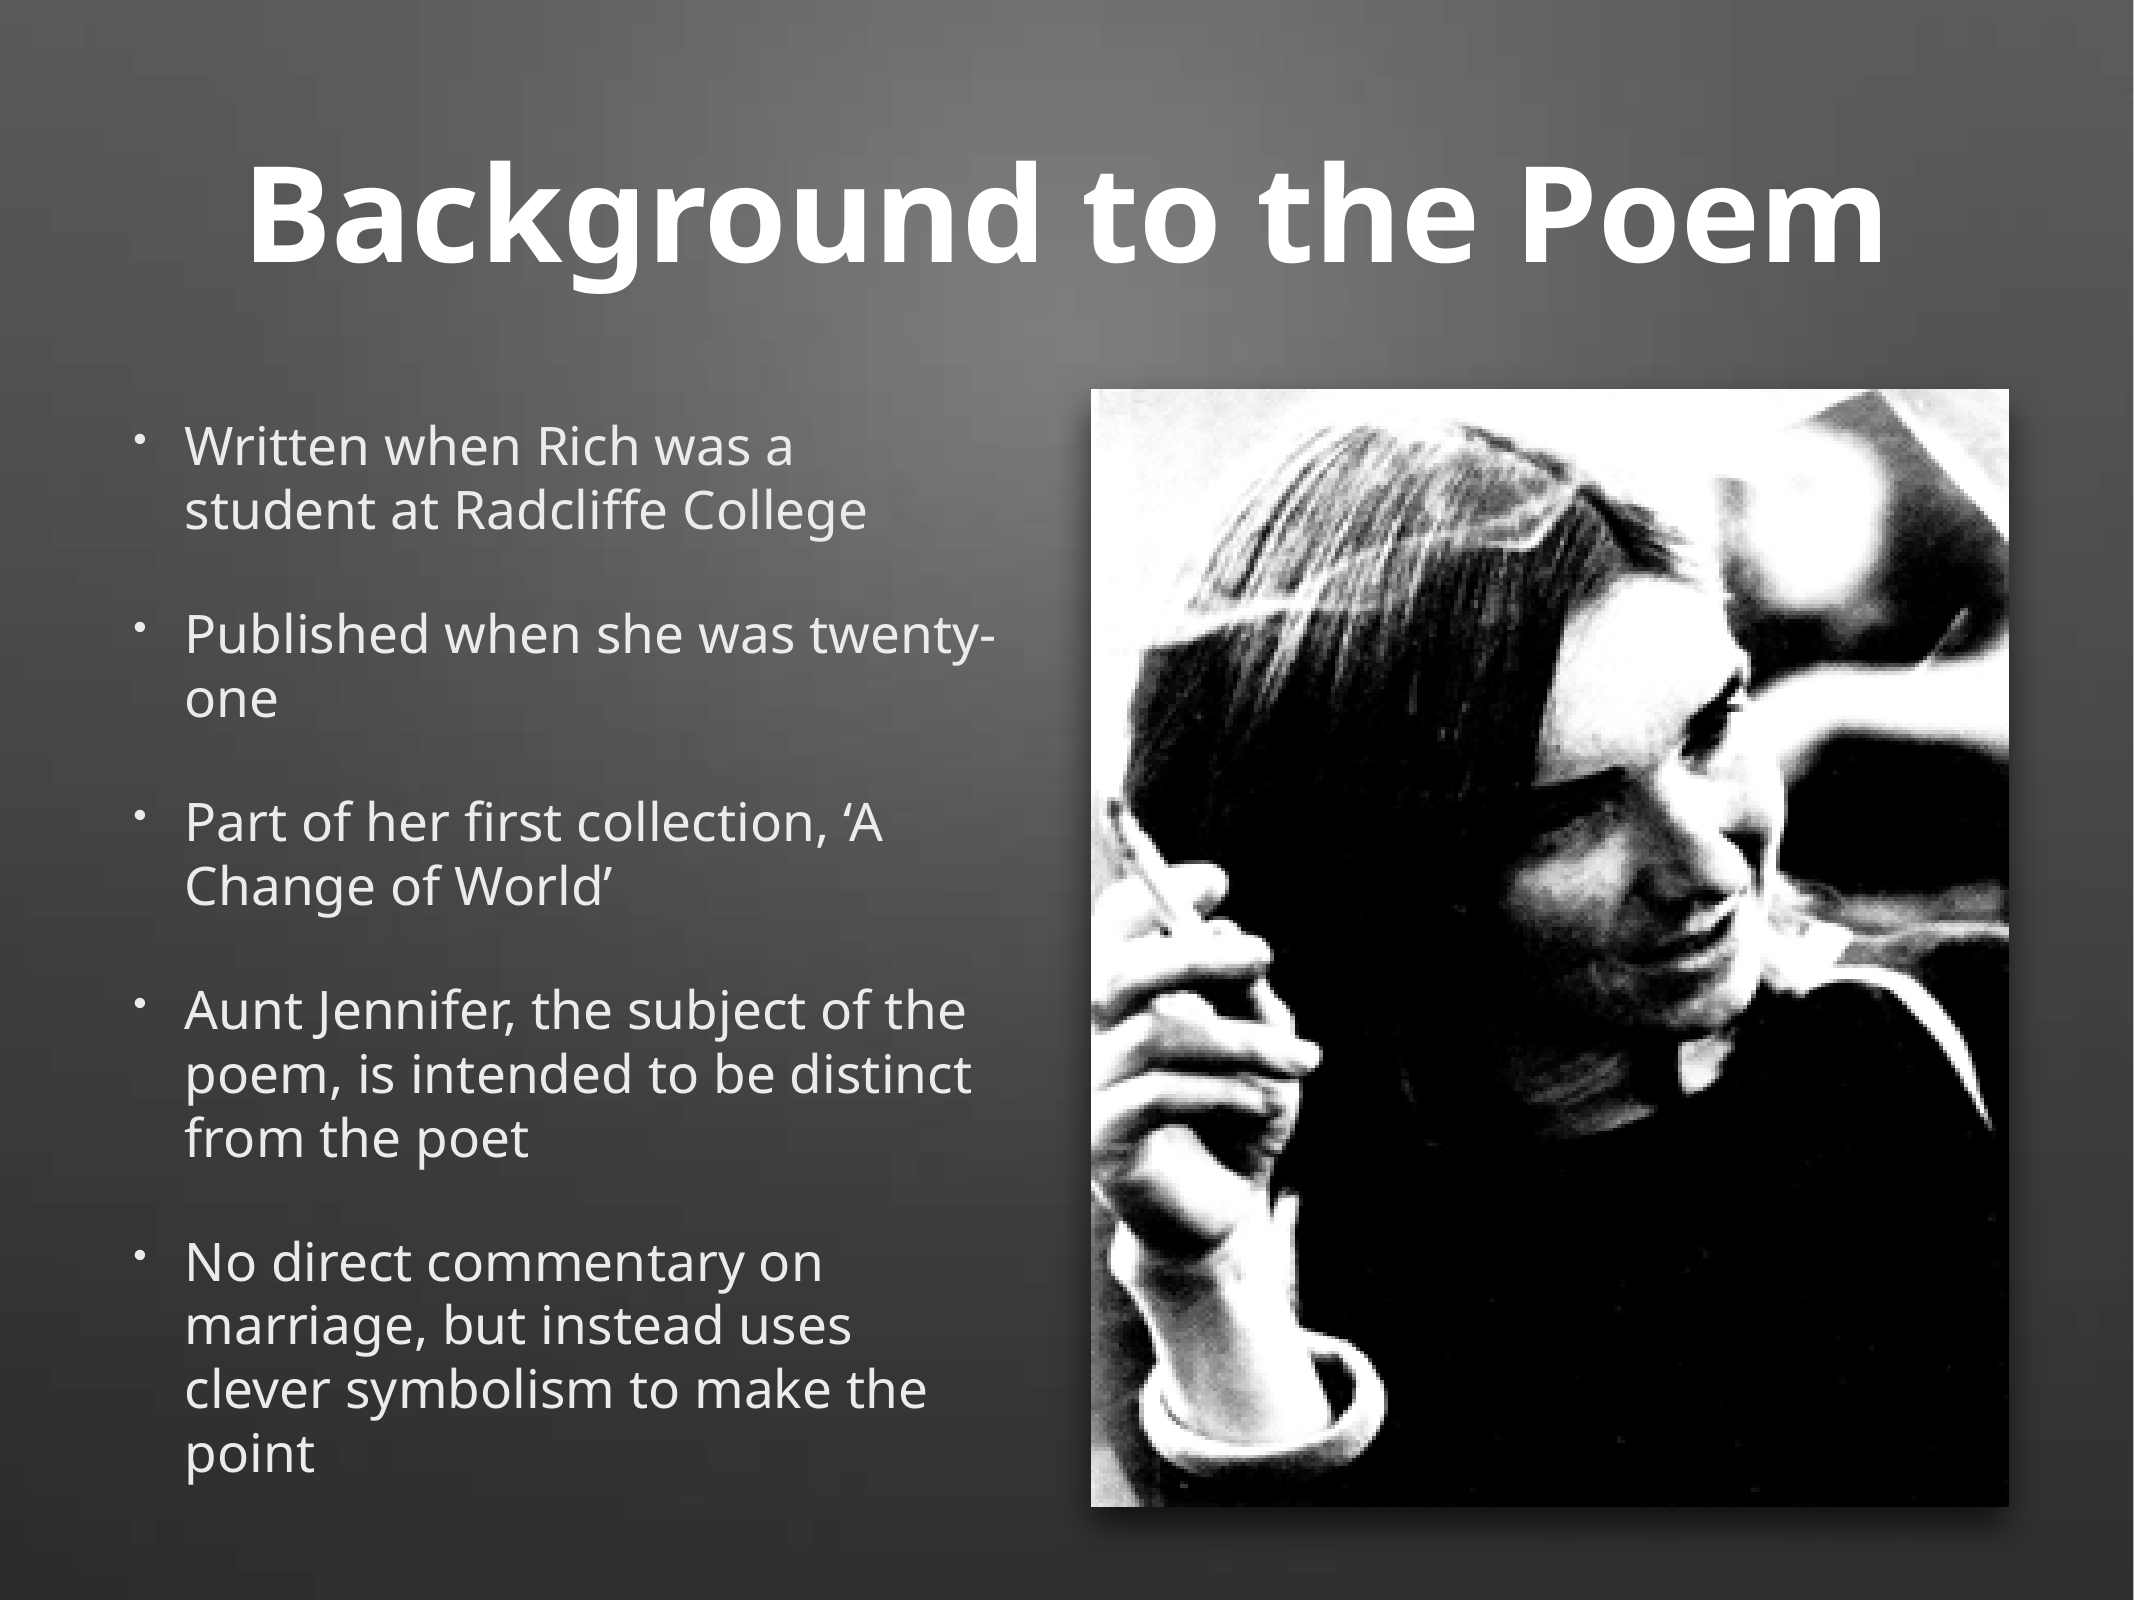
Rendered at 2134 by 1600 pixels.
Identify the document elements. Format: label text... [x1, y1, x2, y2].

picture [0, 0, 2134, 1600]
title Background to the Poem [124, 32, 2009, 386]
list Written when Rich was a student at Radcliffe College Published when she was twenty-one Part of her first collection, ‘A Change of World’ Aunt Jennifer, the subject of the poem, is intended to be distinct from the poet No direct commentary on marriage, but instead uses clever symbolism to make the point [124, 389, 1009, 1507]
